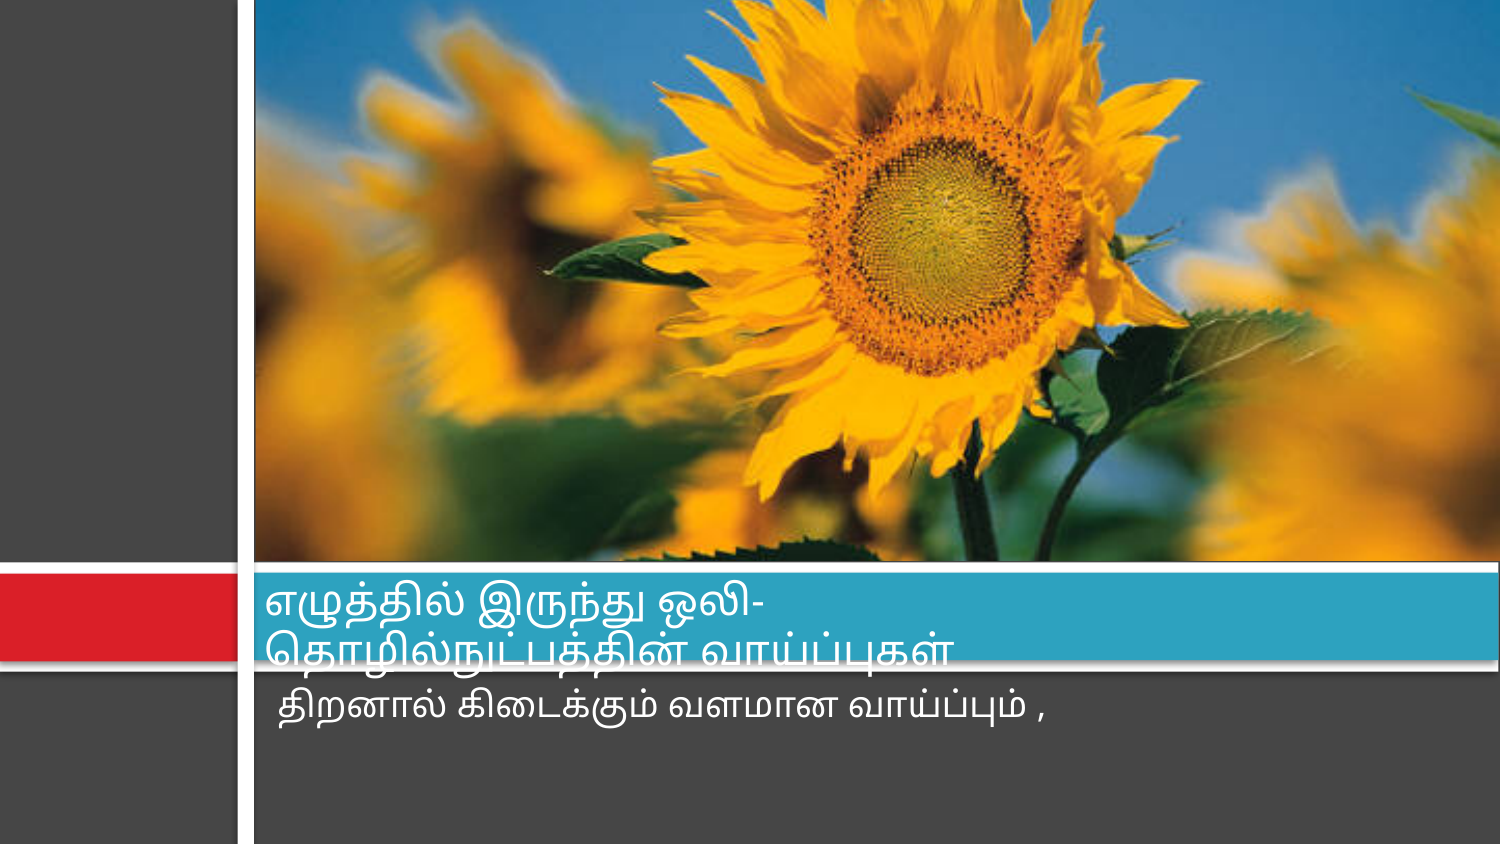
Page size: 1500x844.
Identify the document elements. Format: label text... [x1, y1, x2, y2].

title எழுத்தில் இருந்து ஒலி- தொழில்நுட்பத்தின் வாய்ப்புகள் [249, 571, 1450, 675]
list திறனால் கிடைக்கும் வளமான வாய்ப்பும் , [262, 675, 1463, 760]
picture [255, 0, 1500, 562]
